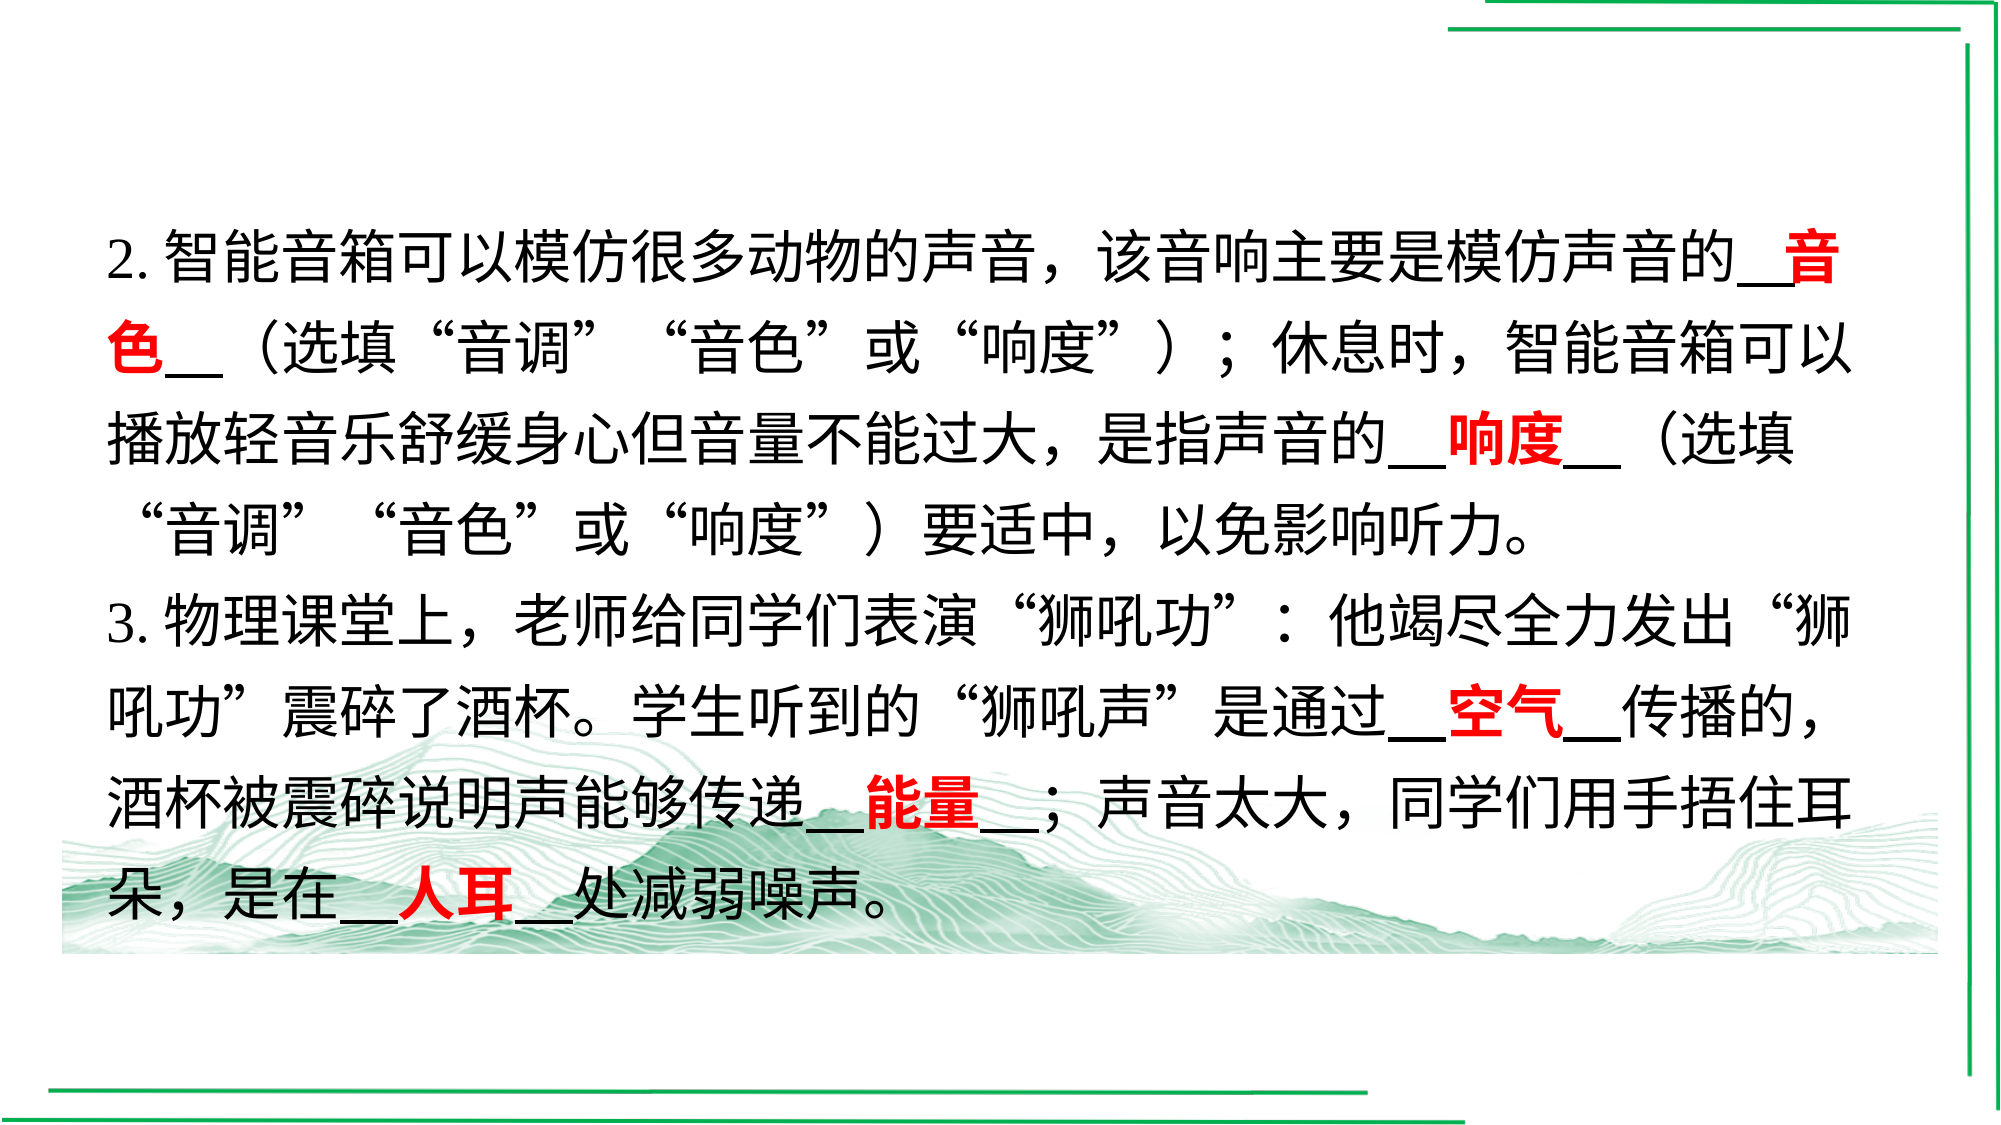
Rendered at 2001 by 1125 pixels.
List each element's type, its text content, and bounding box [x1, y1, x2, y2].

text_box 音 [1768, 191, 1857, 298]
text_box 响度 [1433, 373, 1580, 480]
text_box 色 [91, 282, 180, 389]
text_box 能量 [849, 737, 997, 844]
text_box 2.智能音箱可以模仿很多动物的声音，该音响主要是模仿声音的 音色 ⁠（选填“音调”“音色”或“响度”）；休息时，智能音箱可以播放轻音乐舒缓身心但音量不能过大，是指声音的 响度 ⁠（选填“音调”“音色”或“响度”）要适中，以免影响听力。 3.物理课堂上，老师给同学们表演“狮吼功”：他竭尽全力发出“狮吼功”震碎了酒杯。学生听到的“狮吼声”是通过 空气 ⁠传播的，酒杯被震碎说明声能够传递 能量 ⁠；声音太大，同学们用手捂住耳朵，是在 人耳 ⁠处减弱噪声。 [106, 199, 1894, 927]
text_box 人耳 [383, 828, 530, 927]
picture [0, 0, 2001, 1125]
text_box 空气 [1433, 646, 1580, 753]
